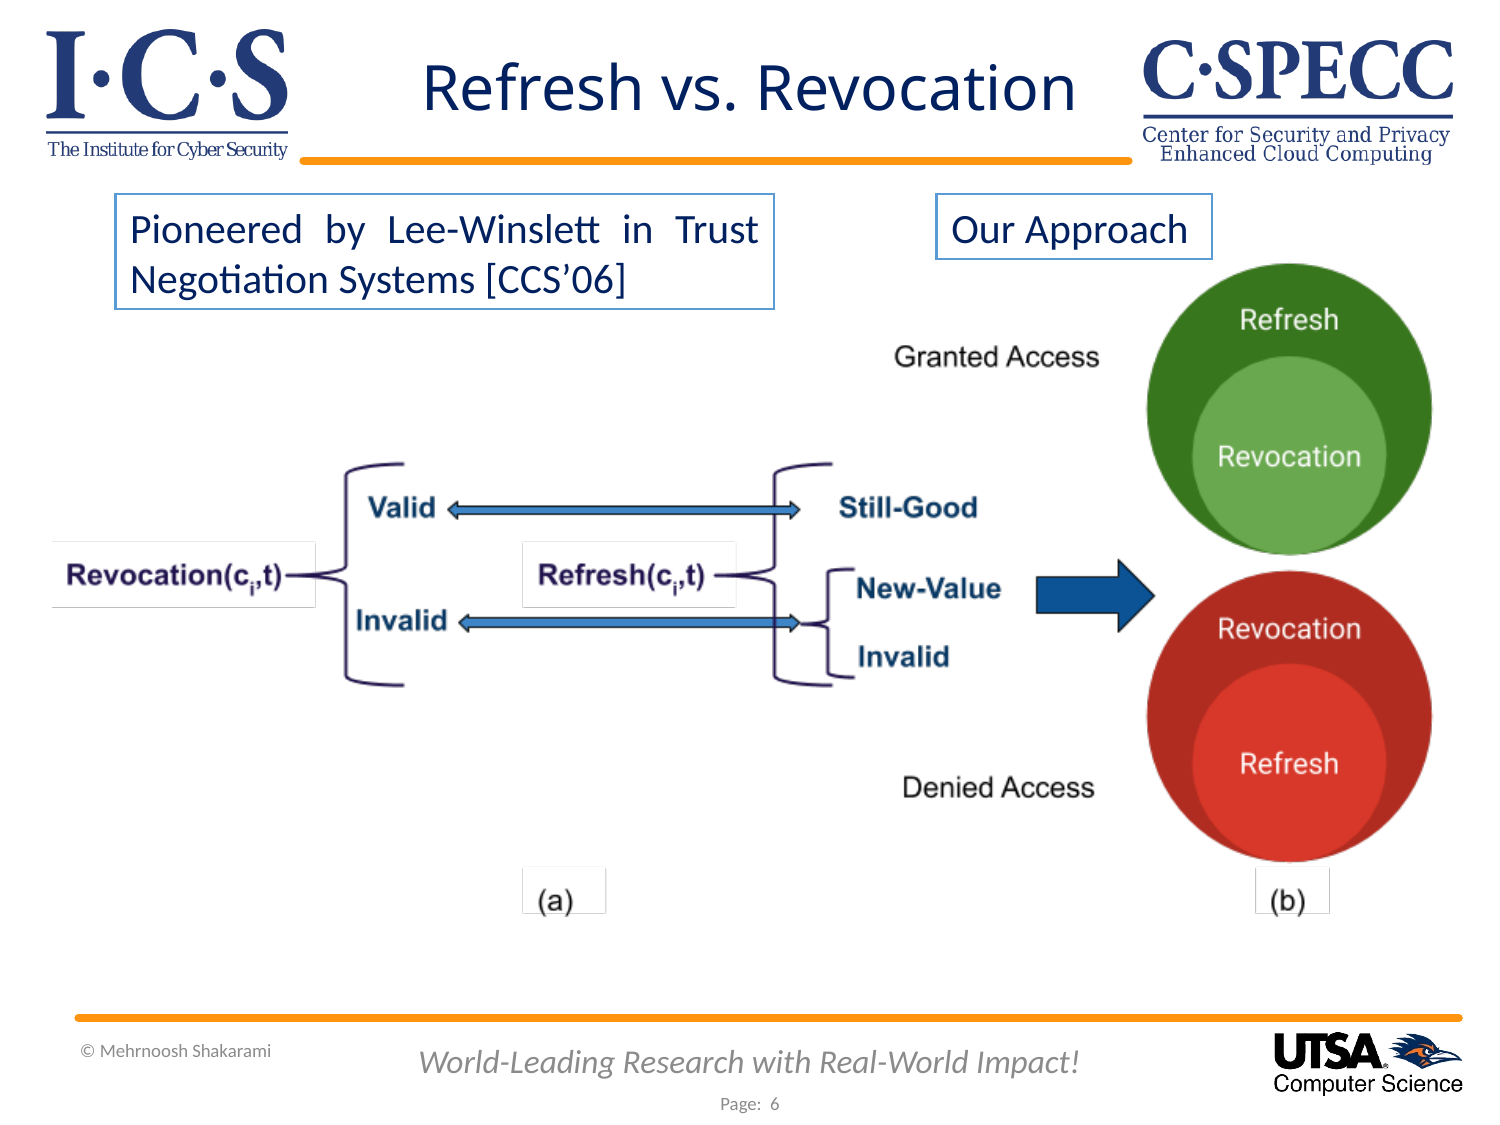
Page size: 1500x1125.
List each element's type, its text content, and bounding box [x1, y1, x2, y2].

text_box Our Approach [935, 193, 1213, 253]
picture [46, 29, 288, 160]
picture [52, 253, 1446, 925]
text_box Pioneered by Lee-Winslett in Trust Negotiation Systems [CCS’06] [114, 193, 775, 253]
picture [1143, 40, 1453, 165]
picture [1264, 1022, 1473, 1098]
title Refresh vs. Revocation [53, 39, 1447, 141]
